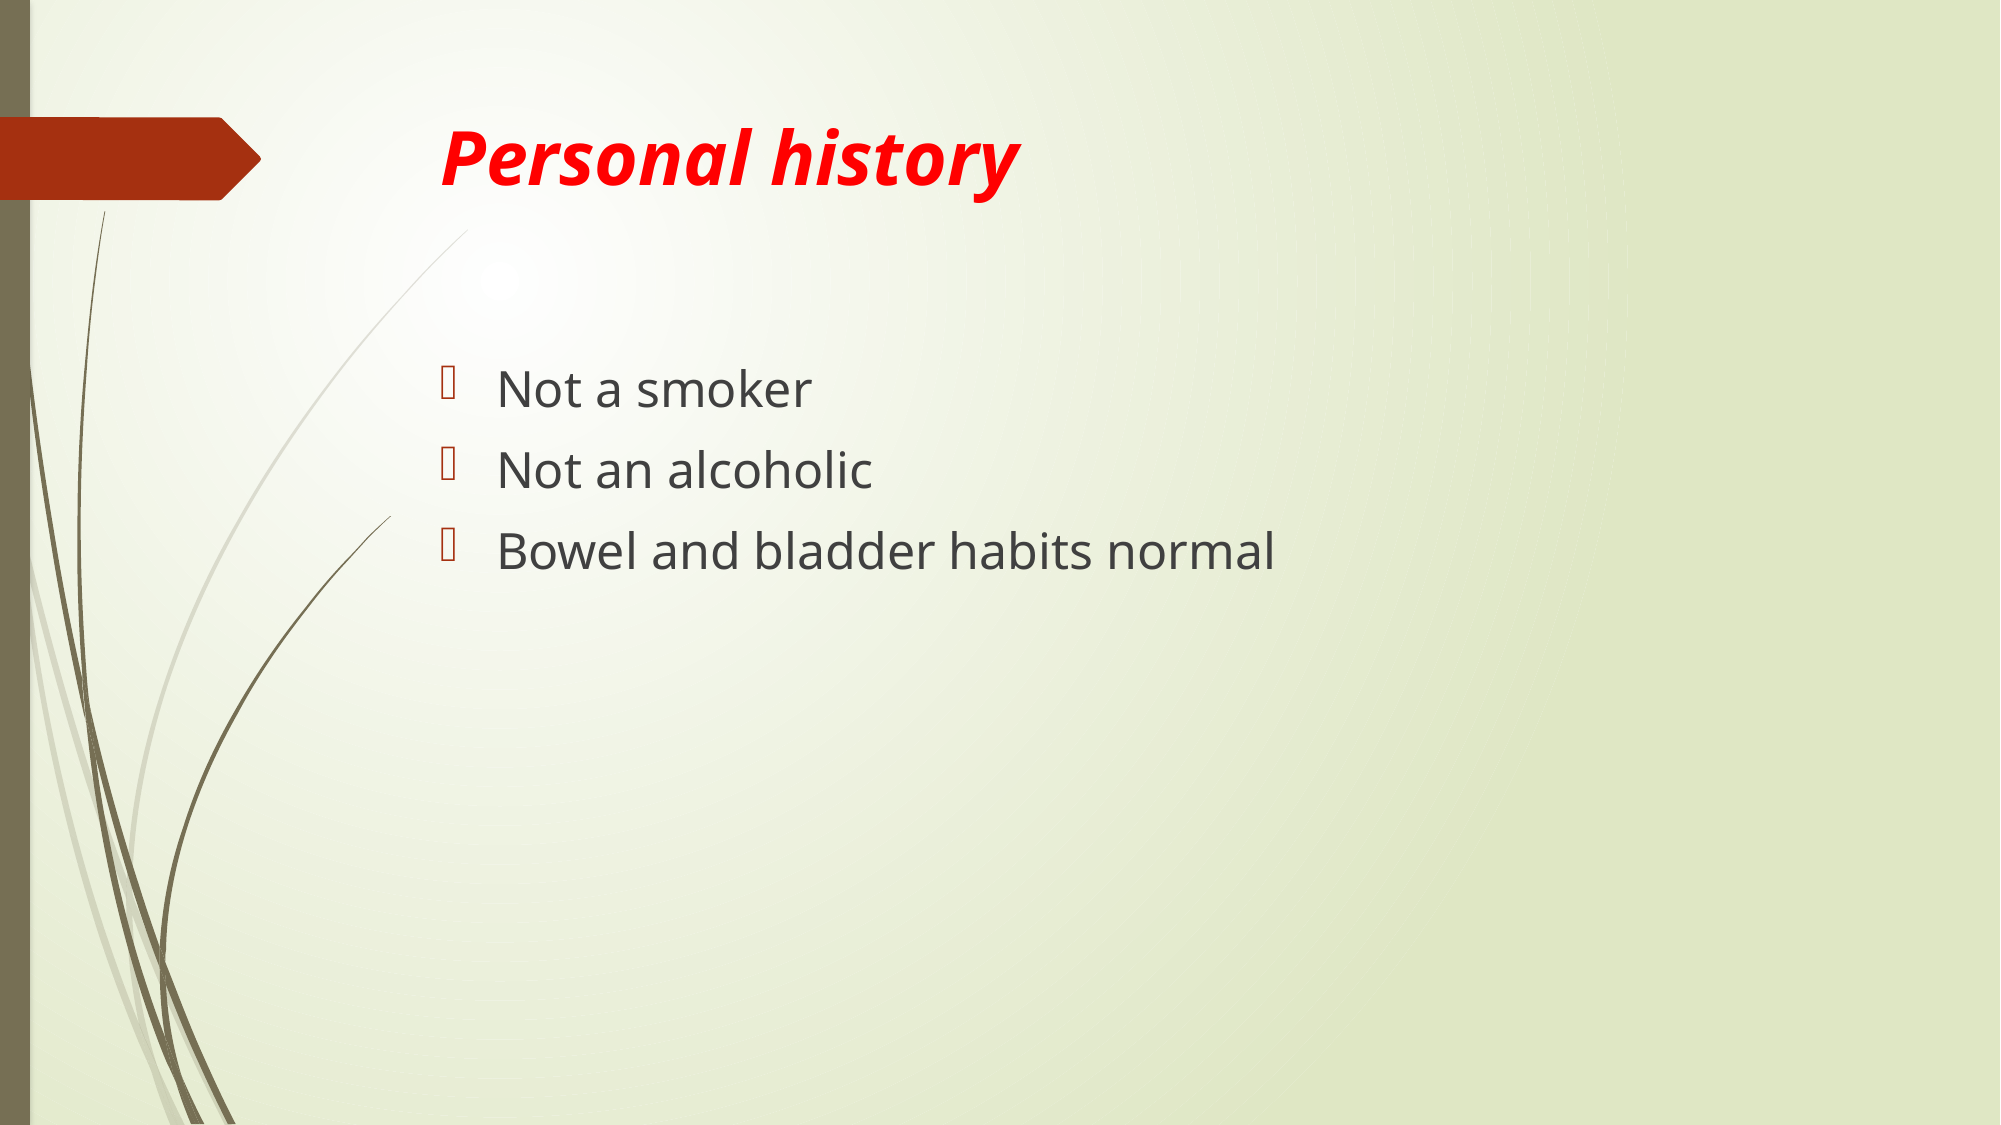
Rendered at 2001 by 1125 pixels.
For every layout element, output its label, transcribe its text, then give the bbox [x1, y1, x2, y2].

title Personal history [425, 102, 1888, 313]
list Not a smoker Not an alcoholic Bowel and bladder habits normal [424, 350, 1888, 970]
